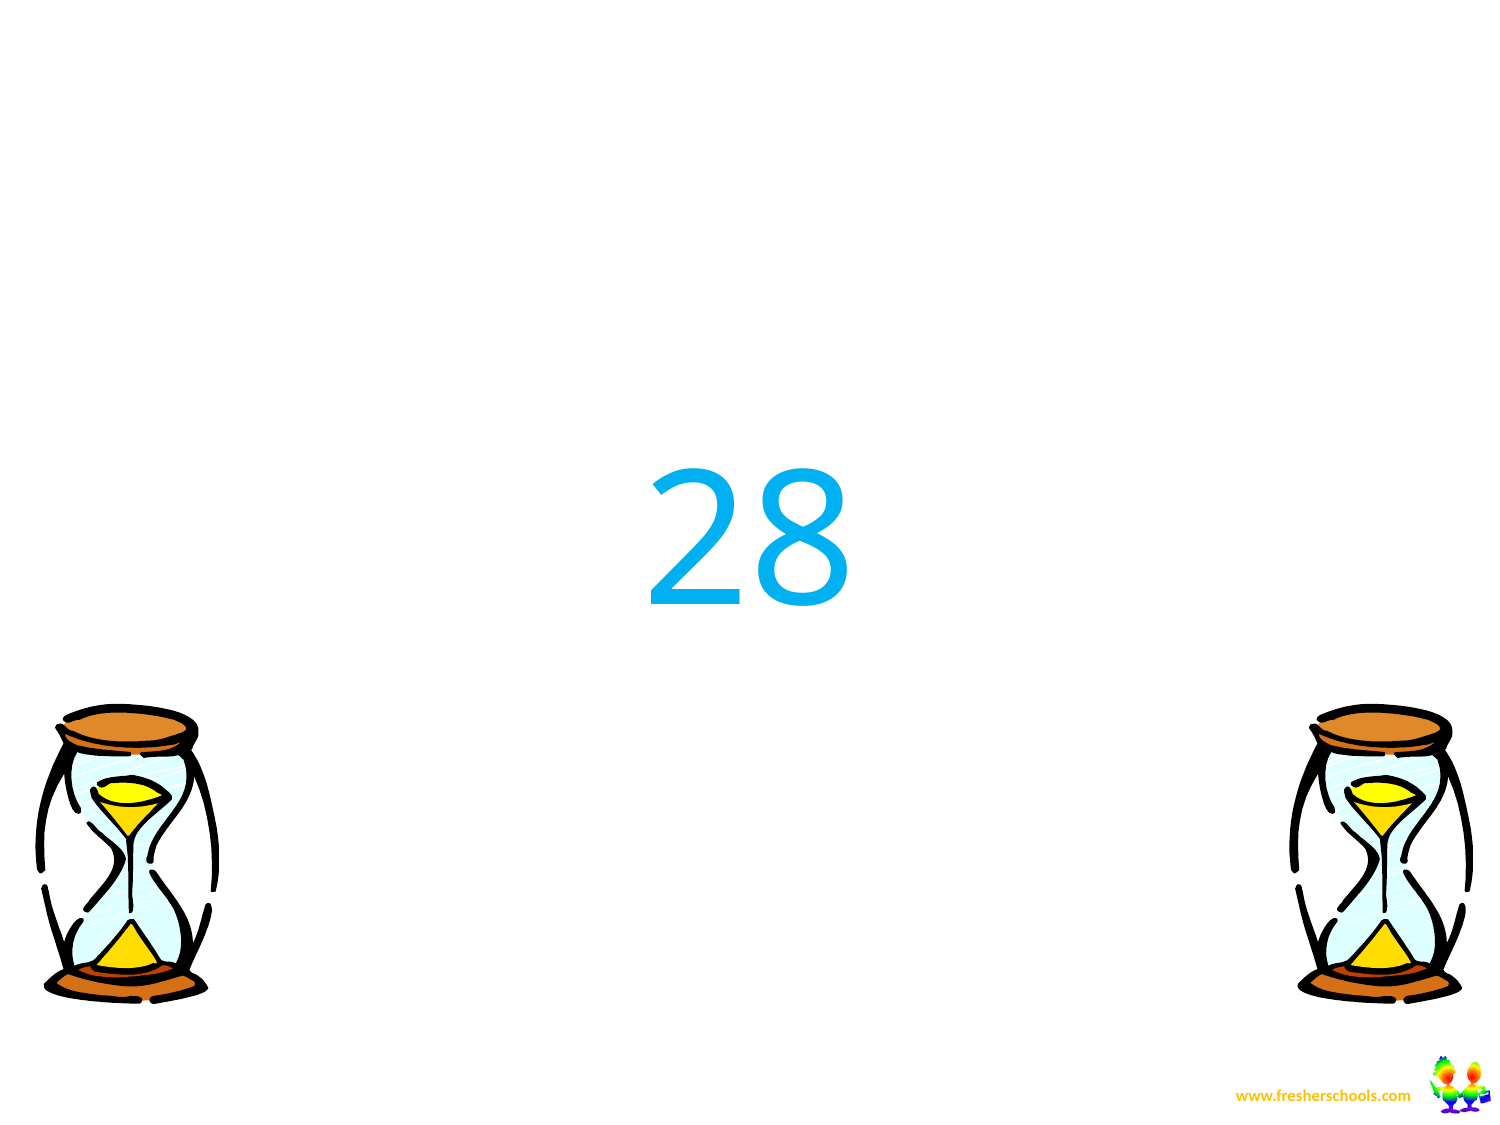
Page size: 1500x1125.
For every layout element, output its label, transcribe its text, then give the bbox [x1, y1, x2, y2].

picture [1429, 1056, 1491, 1114]
title 28 [112, 408, 1388, 650]
